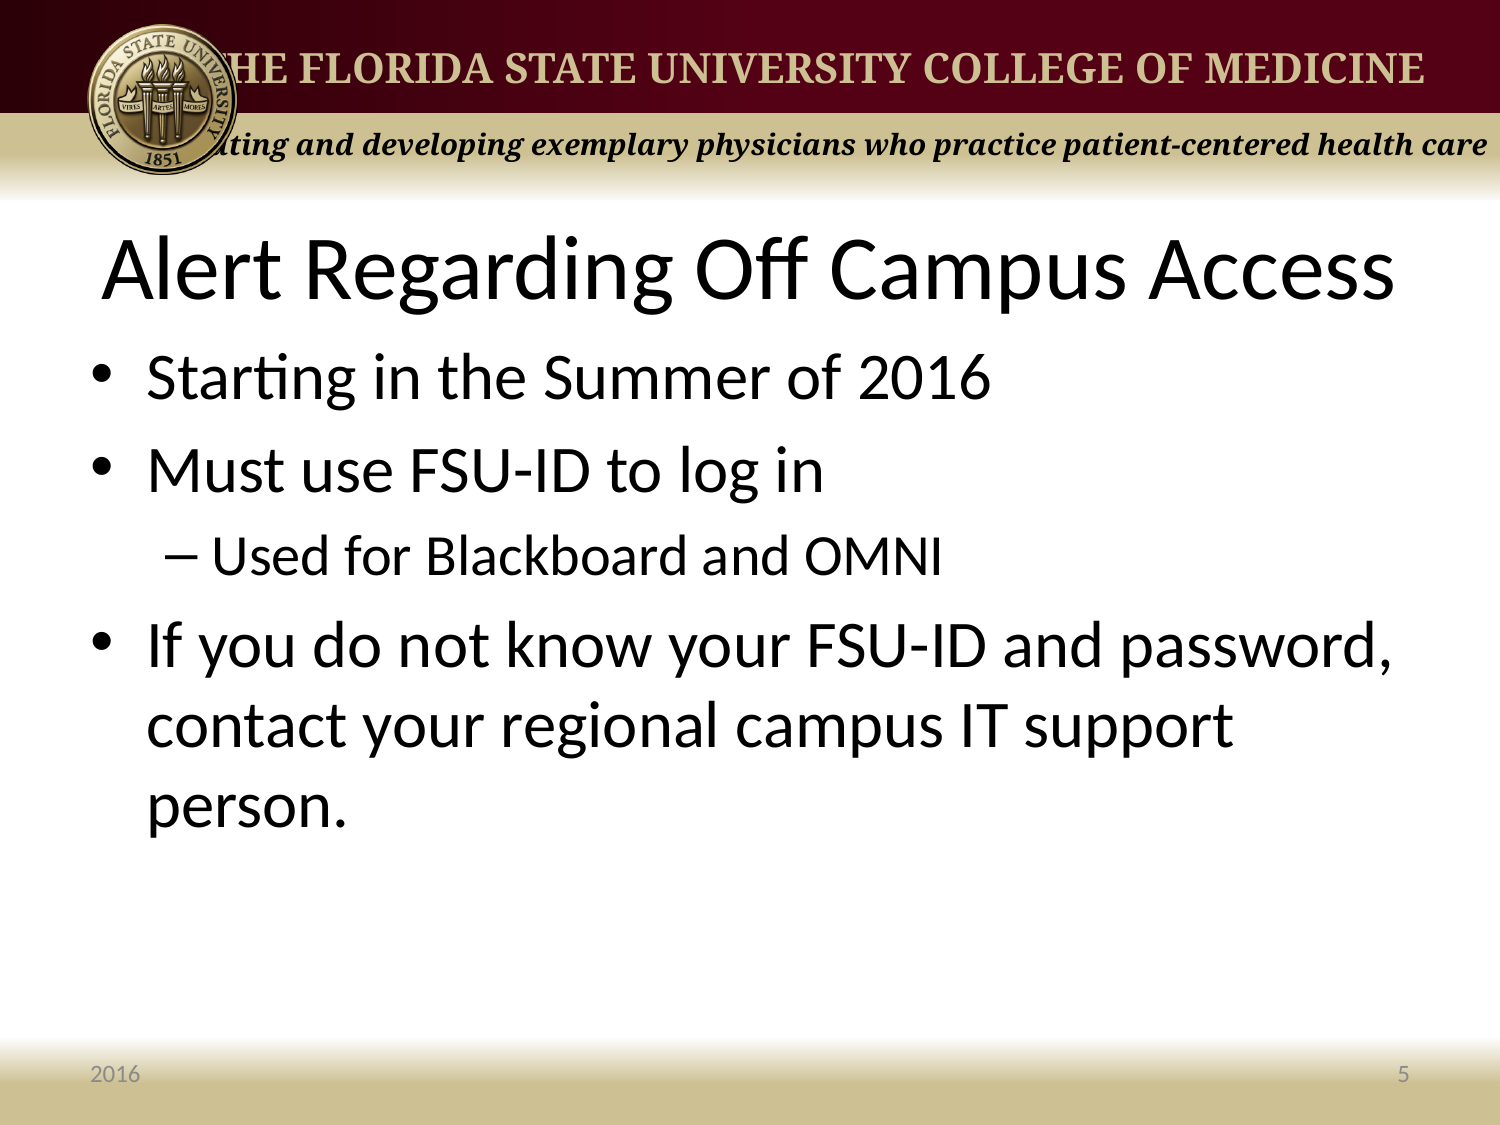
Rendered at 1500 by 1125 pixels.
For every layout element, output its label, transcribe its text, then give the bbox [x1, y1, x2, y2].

picture [87, 24, 238, 175]
title Alert Regarding Off Campus Access [75, 212, 1425, 313]
list Starting in the Summer of 2016 Must use FSU-ID to log in Used for Blackboard and OMNI If you do not know your FSU-ID and password, contact your regional campus IT support person. [75, 324, 1425, 1005]
slide_number 2016 [75, 1042, 425, 1103]
slide_number 5 [1074, 1042, 1425, 1103]
